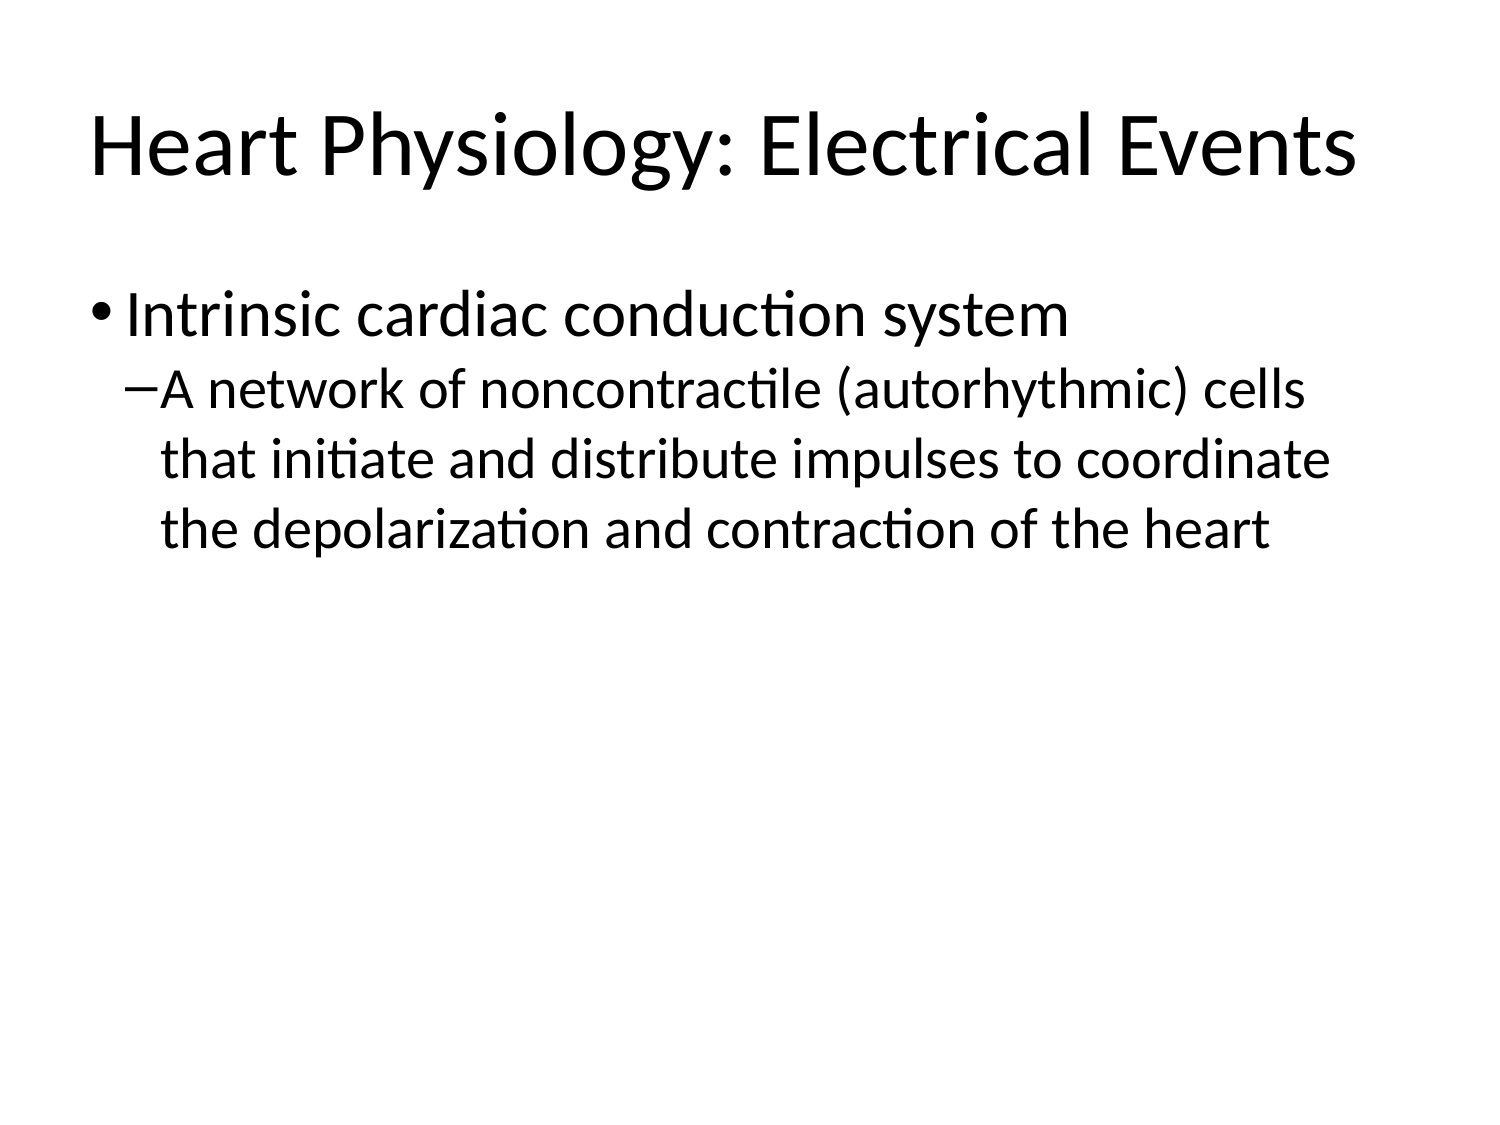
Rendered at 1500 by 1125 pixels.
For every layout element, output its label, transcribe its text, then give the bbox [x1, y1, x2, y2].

text_box Heart Physiology: Electrical Events [75, 45, 1425, 233]
text_box Intrinsic cardiac conduction system A network of noncontractile (autorhythmic) cells that initiate and distribute impulses to coordinate the depolarization and contraction of the heart [75, 262, 1425, 1005]
